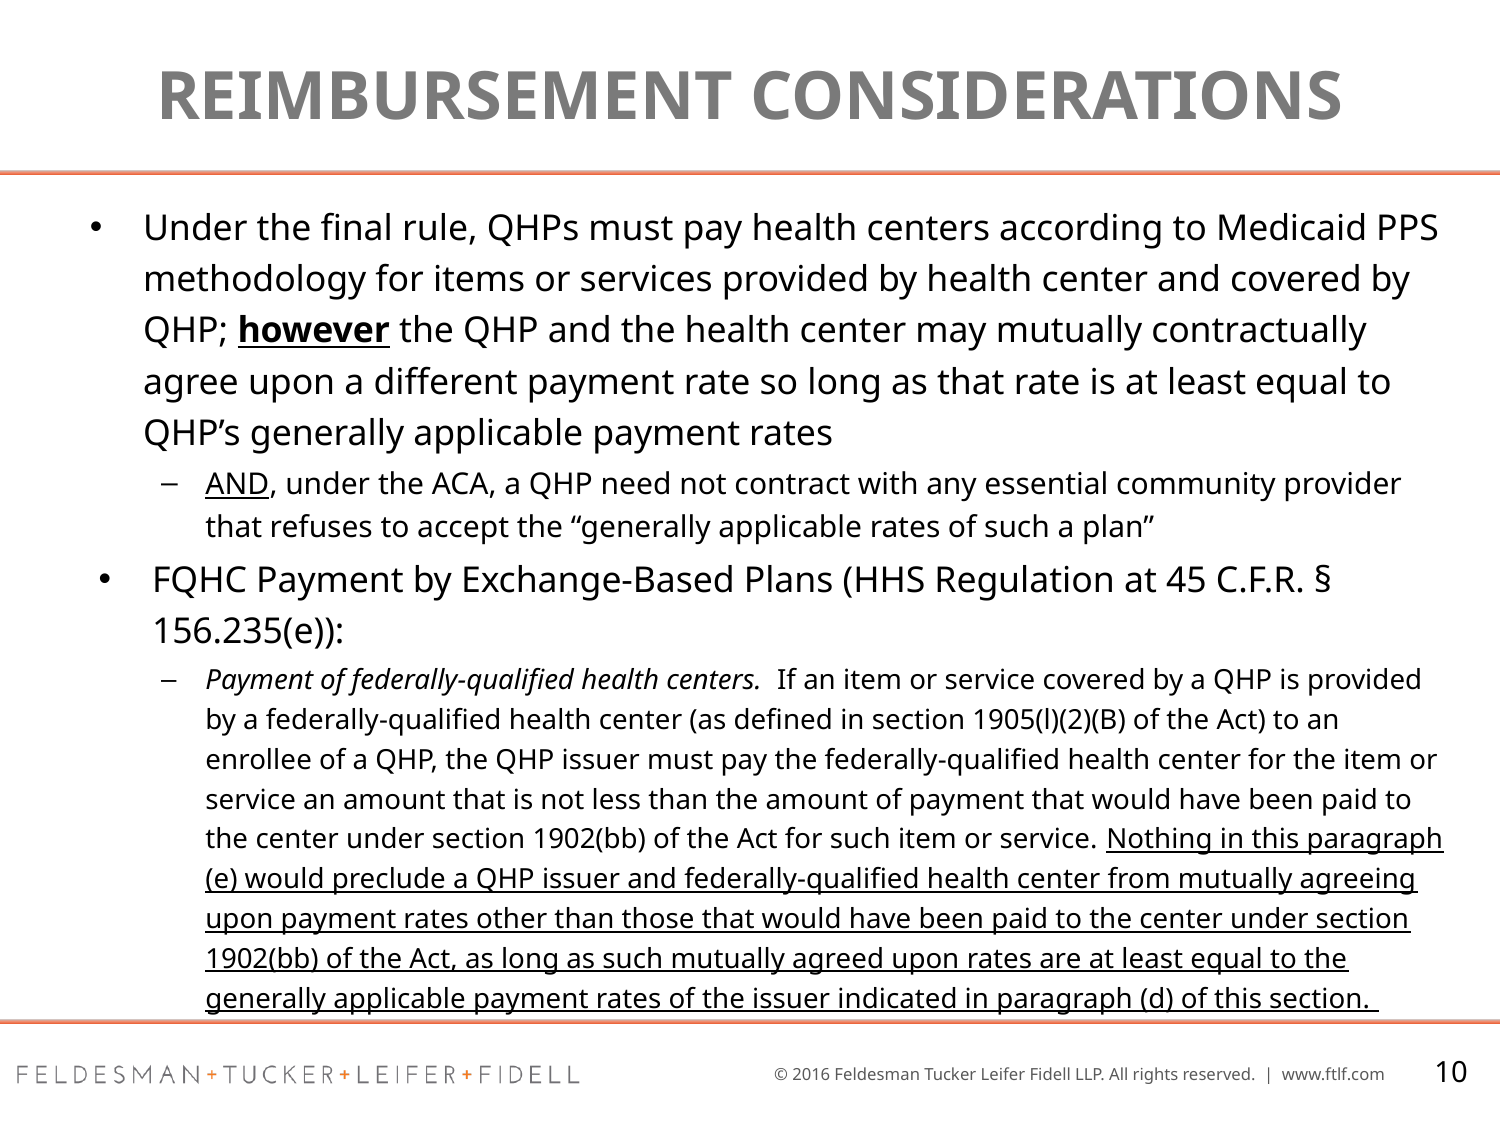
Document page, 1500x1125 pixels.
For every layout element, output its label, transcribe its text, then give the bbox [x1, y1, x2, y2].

list Under the final rule, QHPs must pay health centers according to Medicaid PPS methodology for items or services provided by health center and covered by QHP; however the QHP and the health center may mutually contractually agree upon a different payment rate so long as that rate is at least equal to QHP’s generally applicable payment rates AND, under the ACA, a QHP need not contract with any essential community provider that refuses to accept the “generally applicable rates of such a plan” FQHC Payment by Exchange-Based Plans (HHS Regulation at 45 C.F.R. § 156.235(e)): Payment of federally-qualified health centers. If an item or service covered by a QHP is provided by a federally-qualified health center (as defined in section 1905(l)(2)(B) of the Act) to an enrollee of a QHP, the QHP issuer must pay the federally-qualified health center for the item or service an amount that is not less than the amount of payment that would have been paid to the center under section 1902(bb) of the Act for such item or service. Nothing in this paragraph (e) would preclude a QHP issuer and federally-qualified health center from mutually agreeing upon payment rates other than those that would have been paid to the center under section 1902(bb) of the Act, as long as such mutually agreed upon rates are at least equal to the generally applicable payment rates of the issuer indicated in paragraph (d) of this section. [75, 189, 1463, 1046]
slide_number 10 [1395, 1045, 1483, 1106]
title Reimbursement considerations [75, 45, 1425, 189]
